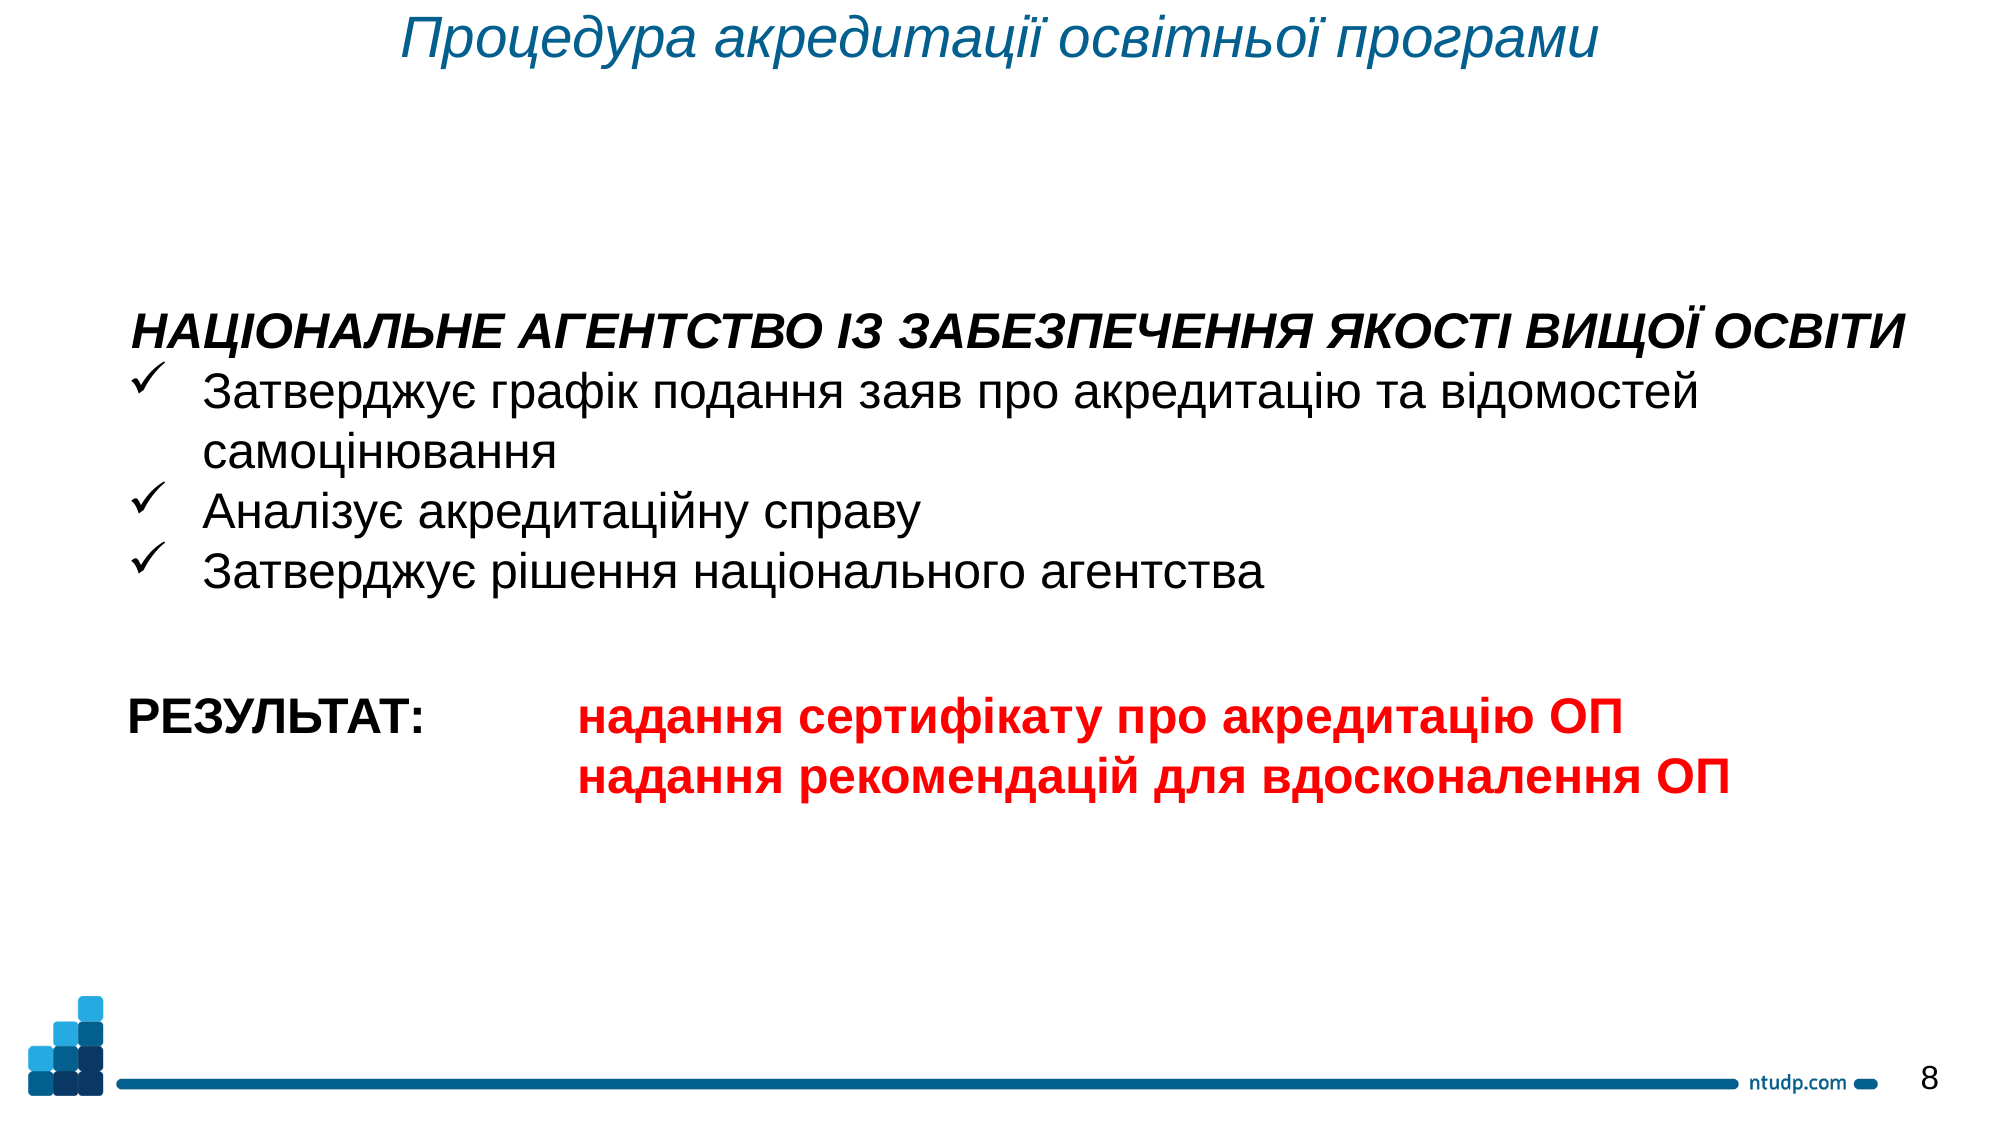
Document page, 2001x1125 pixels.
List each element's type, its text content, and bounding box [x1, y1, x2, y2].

picture [28, 996, 1878, 1096]
text_box Процедура акредитації освітньої програми [1, 0, 2000, 73]
text_box НАЦІОНАЛЬНЕ АГЕНТСТВО ІЗ ЗАБЕЗПЕЧЕННЯ ЯКОСТІ ВИЩОЇ ОСВІТИ Затверджує графік подання заяв про акредитацію та відомостей самоцінювання Аналізує акредитаційну справу Затверджує рішення національного агентства РЕЗУЛЬТАТ: надання сертифікату про акредитацію ОП надання рекомендацій для вдосконалення ОП [112, 231, 1926, 932]
